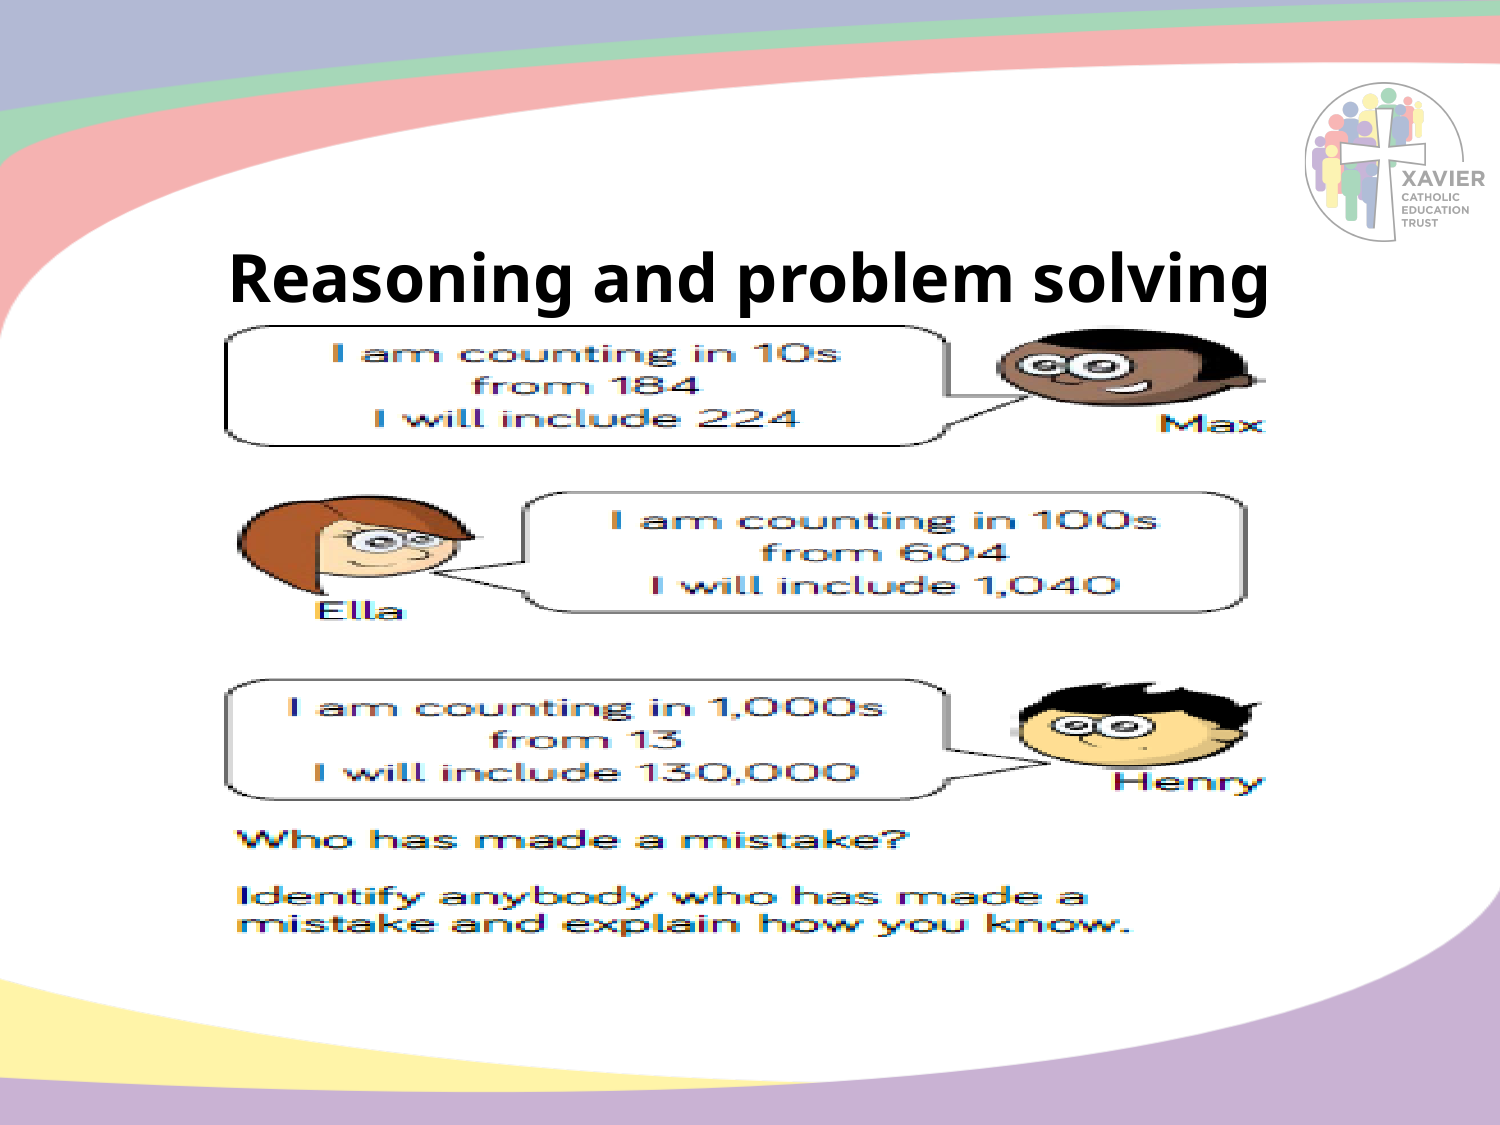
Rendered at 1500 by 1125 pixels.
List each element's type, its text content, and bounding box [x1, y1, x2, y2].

title Reasoning and problem solving [112, 184, 1388, 325]
picture [215, 324, 1285, 1004]
